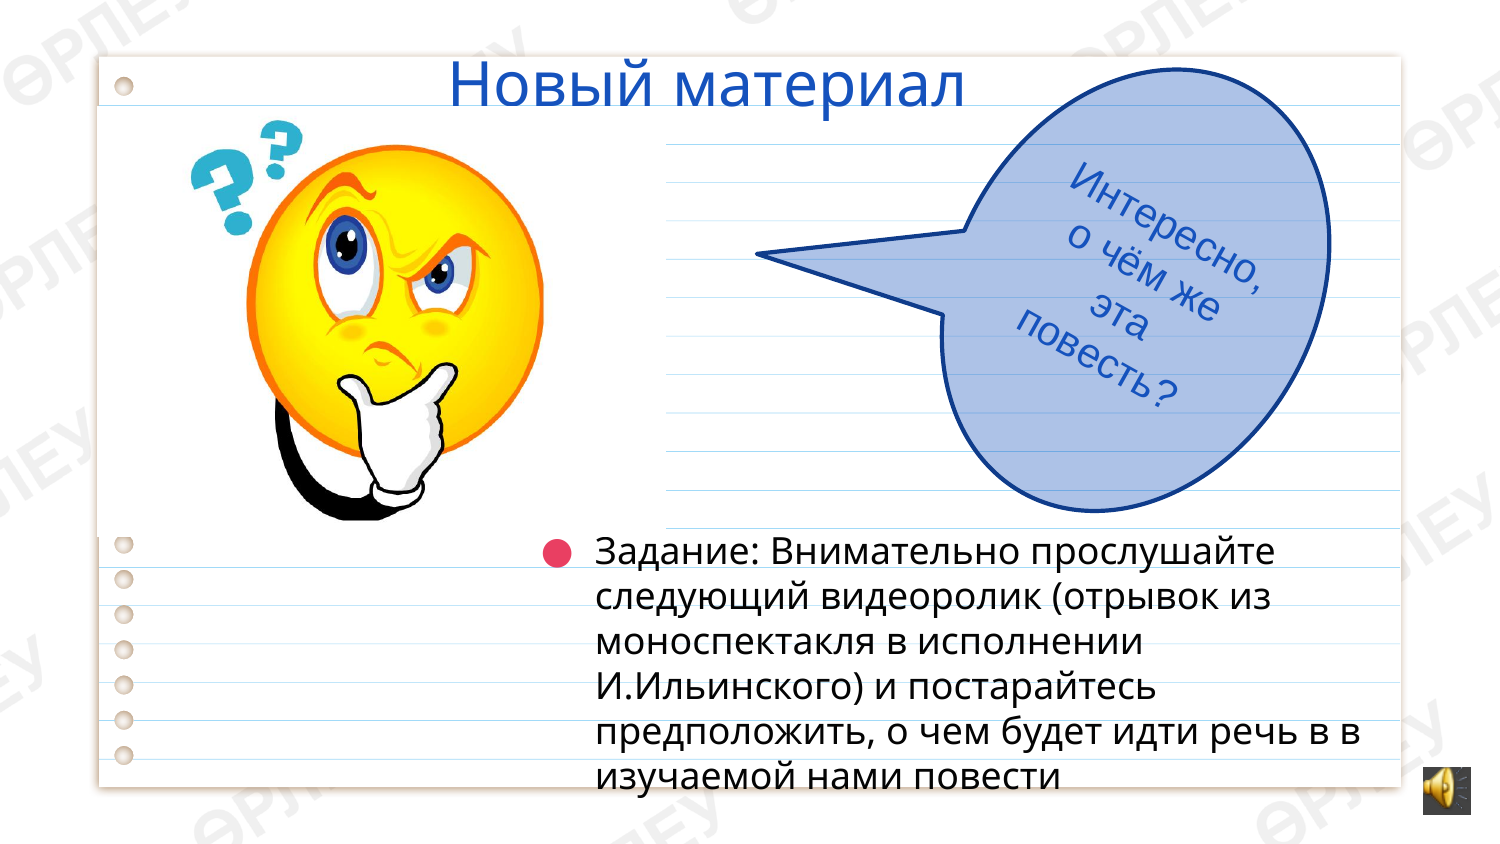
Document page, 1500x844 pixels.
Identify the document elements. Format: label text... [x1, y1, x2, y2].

text_box Интересно, о чём же эта повесть? [754, 67, 1332, 514]
title Новый материал [104, 28, 1311, 133]
list Задание: Внимательно прослушайте следующий видеоролик (отрывок из моноспектакля в исполнении И.Ильинского) и постарайтесь предположить, о чем будет идти речь в в изучаемой нами повести [504, 512, 1435, 592]
picture [0, 0, 1500, 844]
